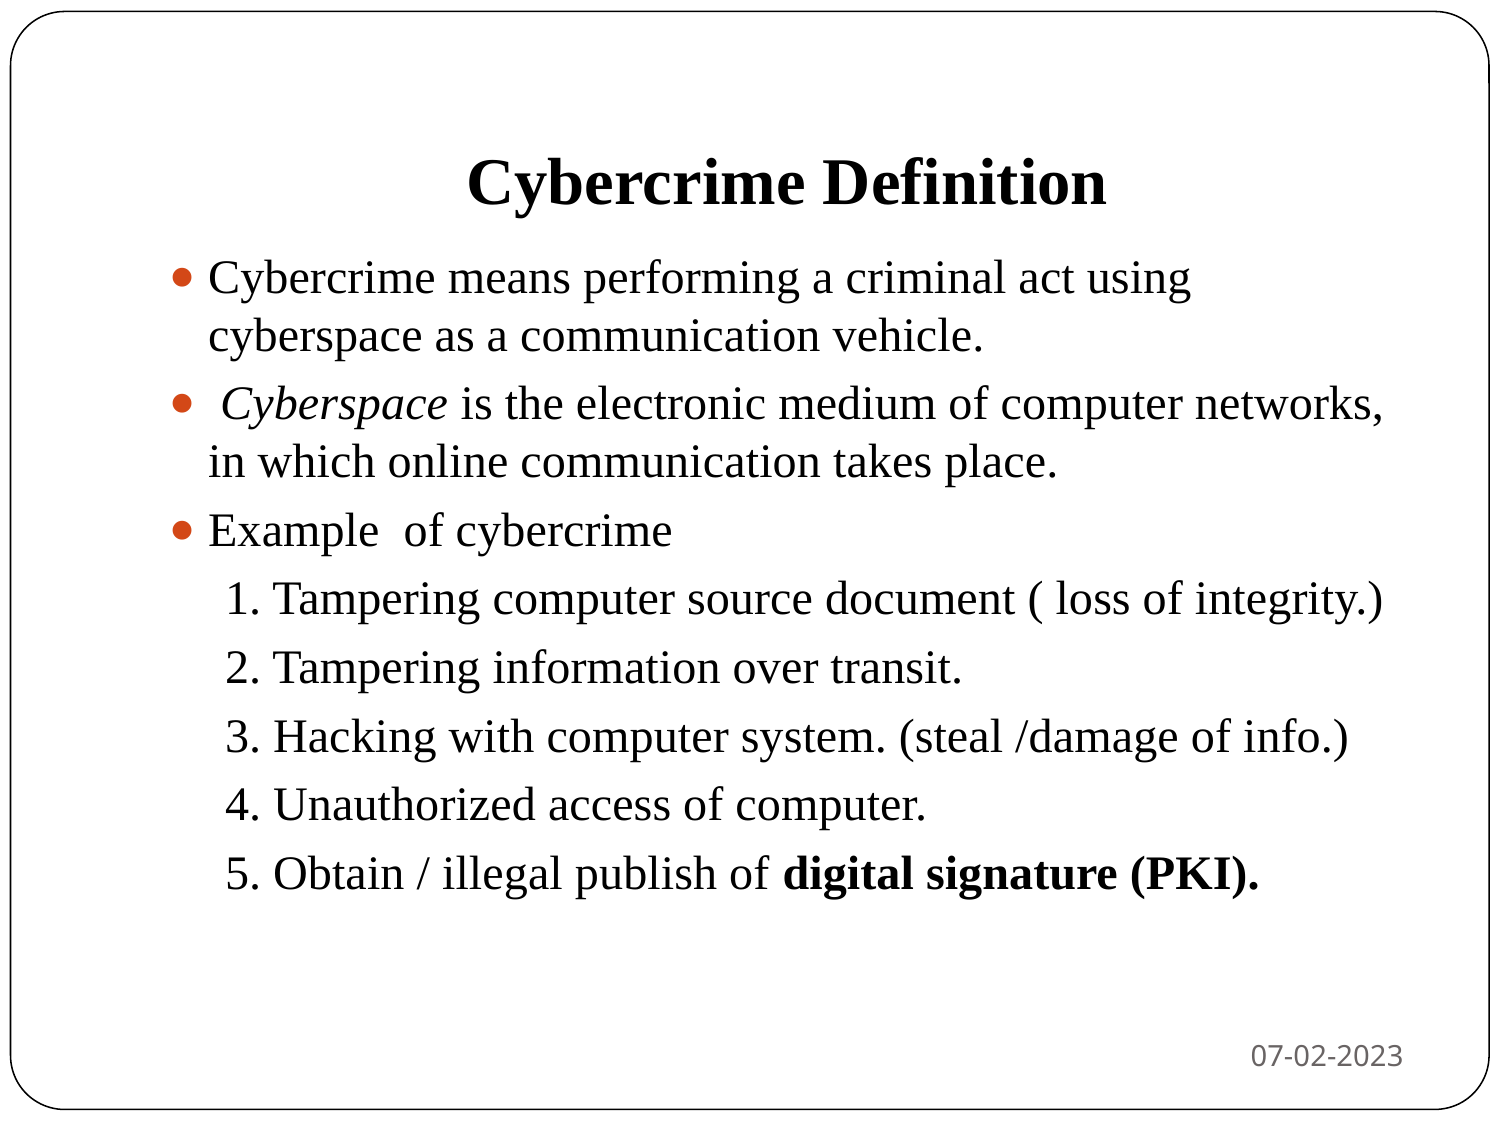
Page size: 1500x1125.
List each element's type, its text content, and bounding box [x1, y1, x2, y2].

list Cybercrime means performing a criminal act using cyberspace as a communication vehicle. Cyberspace is the electronic medium of computer networks, in which online communication takes place. Example of cybercrime 1. Tampering computer source document ( loss of integrity.) 2. Tampering information over transit. 3. Hacking with computer system. (steal /damage of info.) 4. Unauthorized access of computer. 5. Obtain / illegal publish of digital signature (PKI). [150, 237, 1425, 988]
title Cybercrime Definition [150, 45, 1425, 233]
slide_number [1012, 1015, 1419, 1094]
